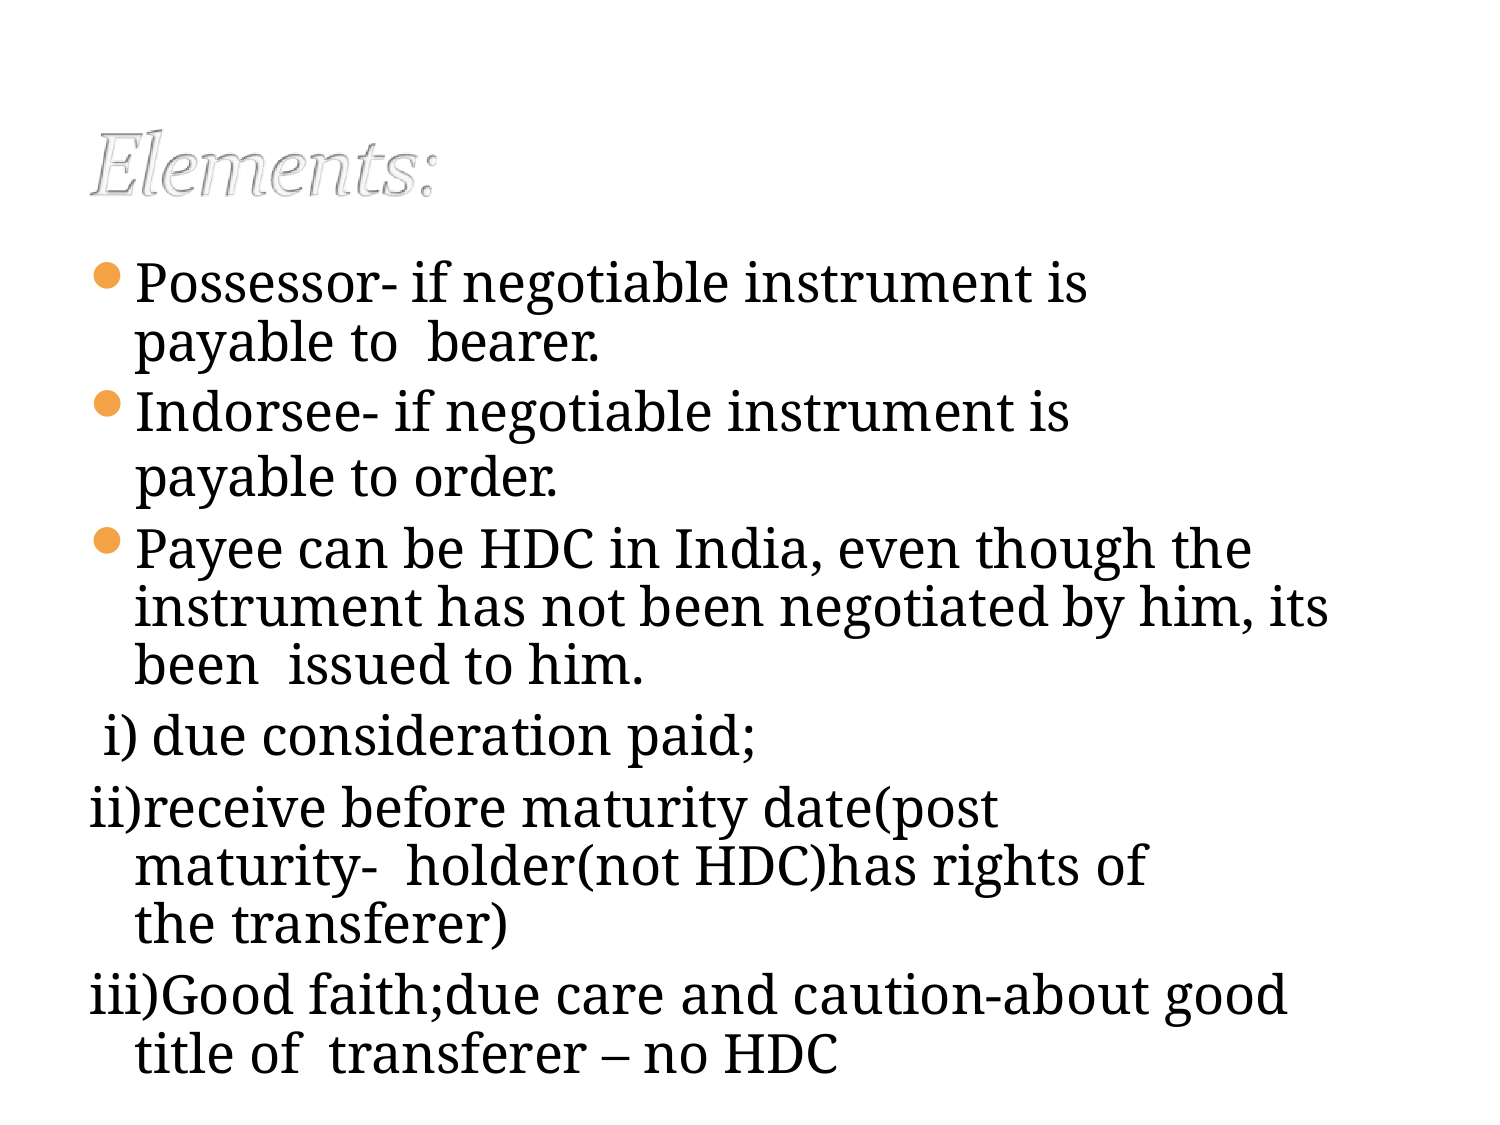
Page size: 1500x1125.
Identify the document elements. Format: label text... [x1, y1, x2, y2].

text_box Possessor- if negotiable instrument is payable to bearer. Indorsee- if negotiable instrument is payable to order. Payee can be HDC in India, even though the instrument has not been negotiated by him, its been issued to him. due consideration paid; receive before maturity date(post maturity- holder(not HDC)has rights of the transferer) Good faith;due care and caution-about good title of transferer – no HDC [87, 245, 1387, 1085]
text_box [89, 129, 437, 197]
